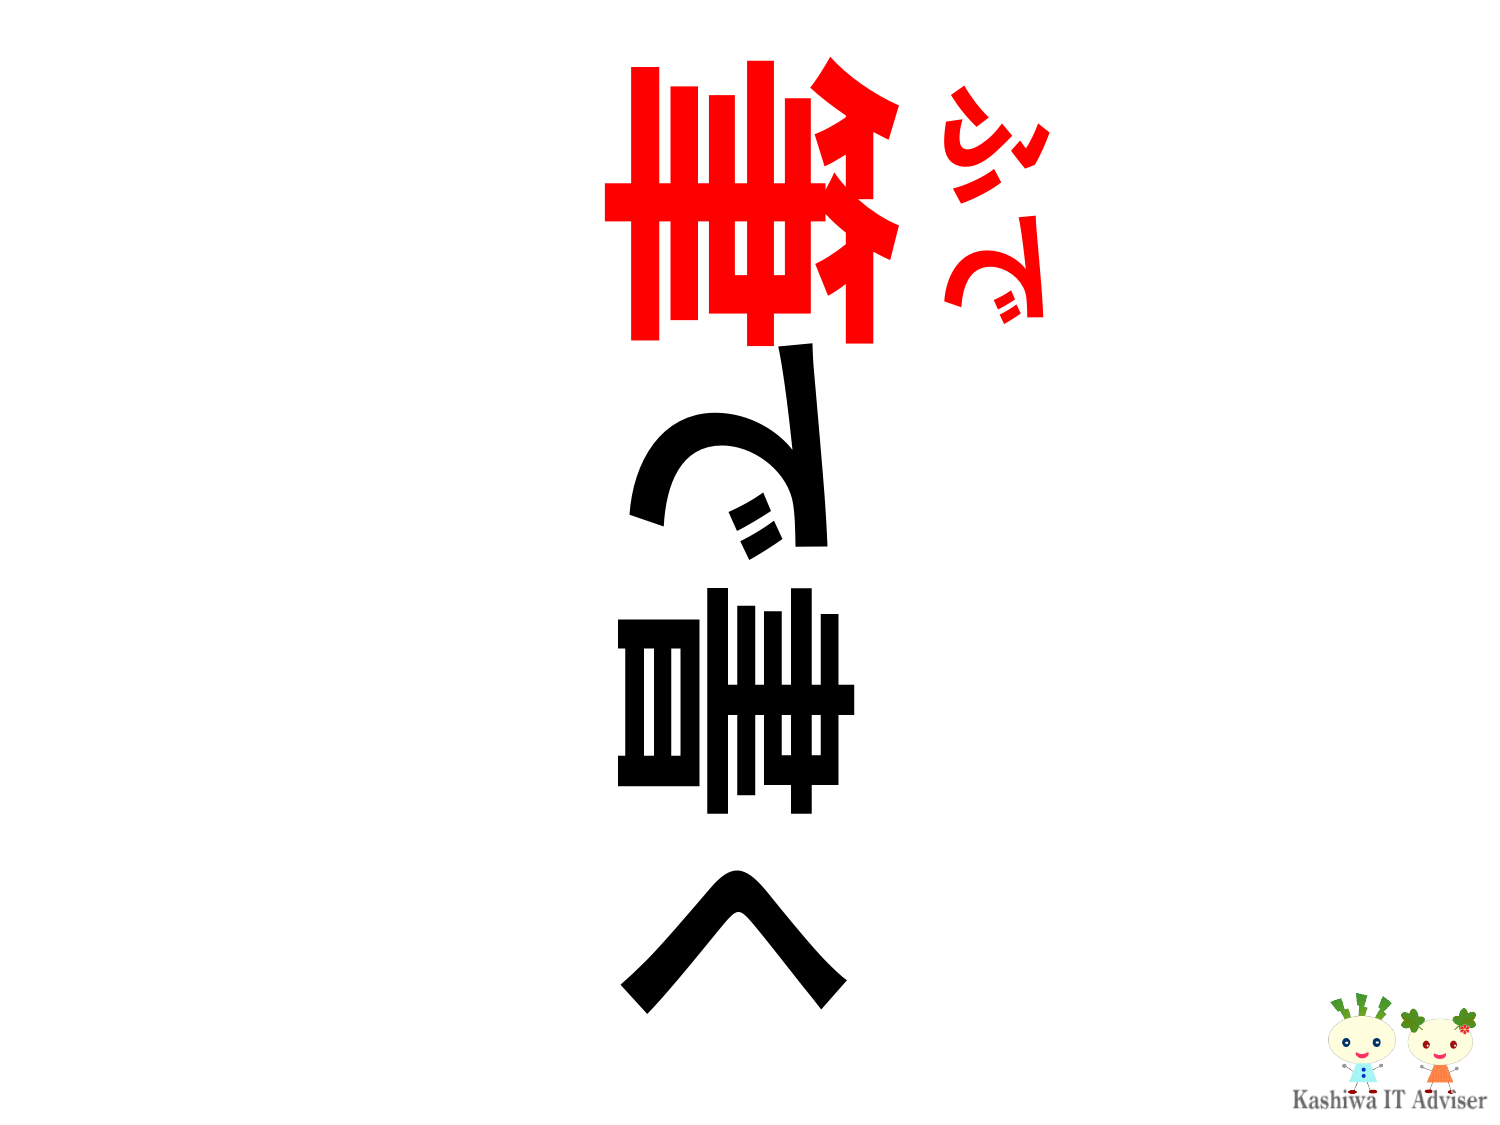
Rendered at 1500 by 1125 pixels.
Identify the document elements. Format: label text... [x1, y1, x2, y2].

text_box で書く [588, 340, 892, 1106]
picture [1292, 992, 1488, 1110]
text_box ふで [901, 67, 1083, 386]
text_box 筆 [544, 32, 954, 340]
